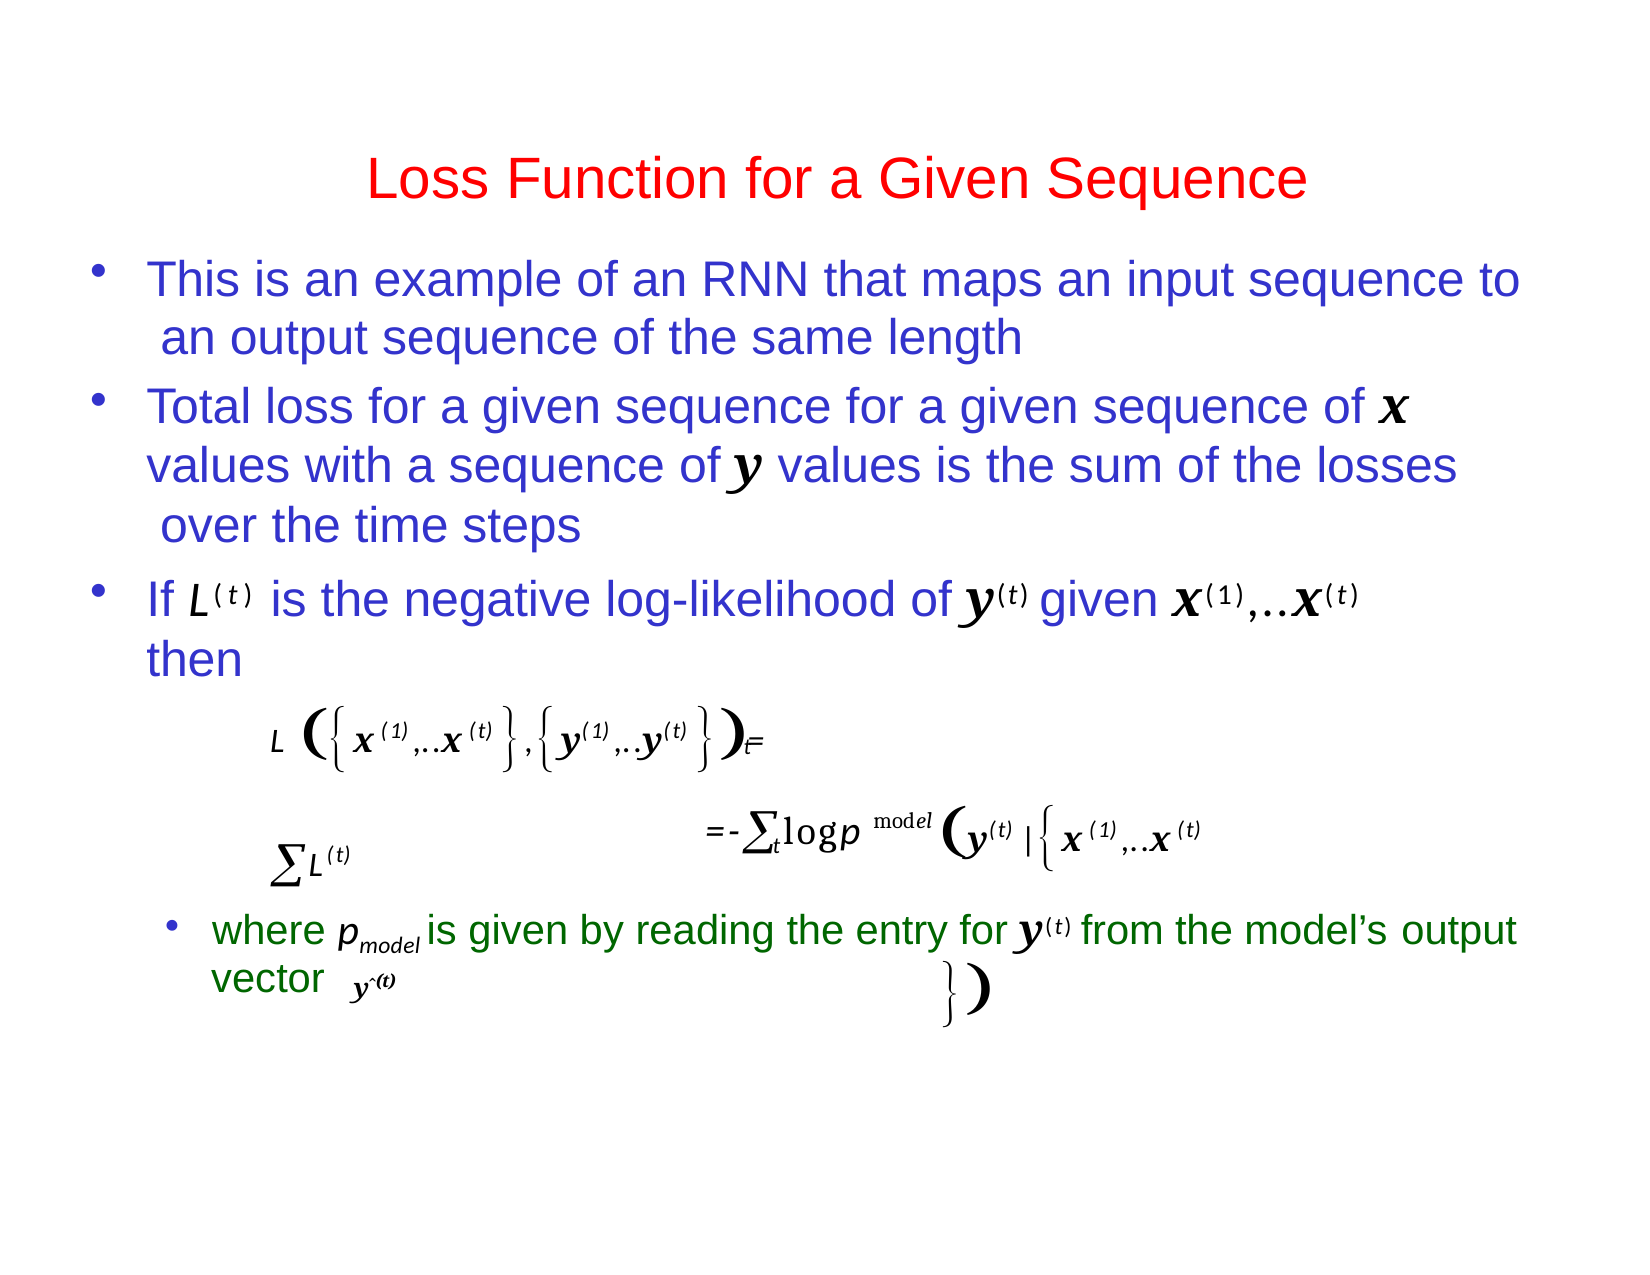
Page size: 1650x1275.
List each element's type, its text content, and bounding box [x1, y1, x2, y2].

text_box model [880, 803, 934, 834]
text_box =-logp [698, 752, 880, 862]
text_box vector [208, 949, 327, 1002]
text_box Lx(1),..x(t) ,y(1),..y(t) = L(t) [263, 614, 823, 894]
text_box Loss Function for a Given Sequence This is an example of an RNN that maps an input sequence to an output sequence of the same length Total loss for a given sequence for a given sequence of x values with a sequence of y values is the sum of the losses over the time steps If L(t) is the negative log-likelihood of y(t) given x(1),..x(t) then [79, 97, 1535, 687]
text_box y(t) |x(1),..x(t)  [934, 713, 1219, 1029]
text_box where pmodel is given by reading the entry for y(t) from the model’s output [1219, 900, 1549, 958]
text_box where pmodel is given by reading the entry for y(t) from the model’s output [158, 900, 934, 958]
text_box yˆ(t) [347, 939, 400, 1003]
